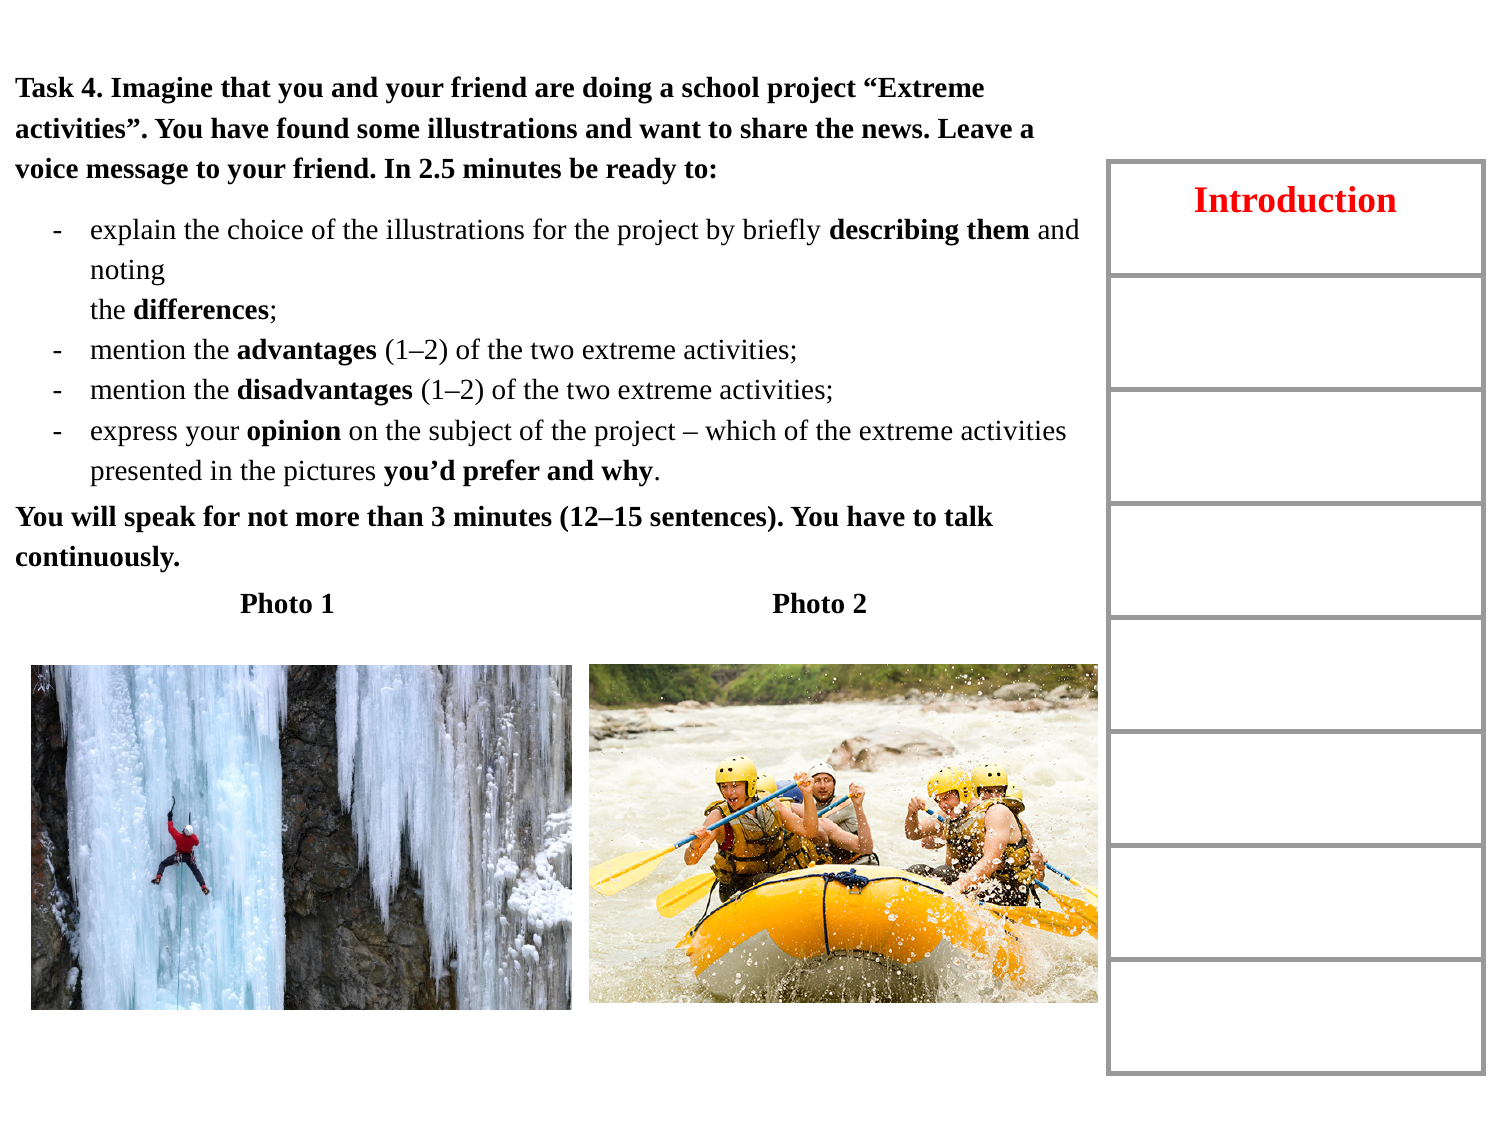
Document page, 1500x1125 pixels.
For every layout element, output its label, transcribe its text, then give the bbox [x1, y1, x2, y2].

table_cell [1111, 848, 1481, 957]
picture [588, 664, 1098, 1003]
table_cell [1111, 392, 1481, 501]
table_cell [1111, 620, 1481, 729]
text_box Introduction [1174, 195, 1417, 222]
table_cell [1111, 734, 1481, 843]
text_box Task 4. Imagine that you and your friend are doing a school project “Extreme activities”. You have found some illustrations and want to share the news. Leave a voice message to your friend. In 2.5 minutes be ready to: - explain the choice of the illustrations for the project by briefly describing them and noting the differences; - mention the advantages (1–2) of the two extreme activities; - mention the disadvantages (1–2) of the two extreme activities; - express your opinion on the subject of the project – which of the extreme activities presented in the pictures you’d prefer and why. You will speak for not more than 3 minutes (12–15 sentences). You have to talk continuously. Photo 1 Photo 2 [0, 95, 1107, 625]
table_cell [1111, 506, 1481, 615]
table_cell [1111, 962, 1481, 1071]
table_cell [1111, 278, 1481, 387]
table_header [1111, 164, 1481, 273]
picture [31, 665, 572, 1010]
